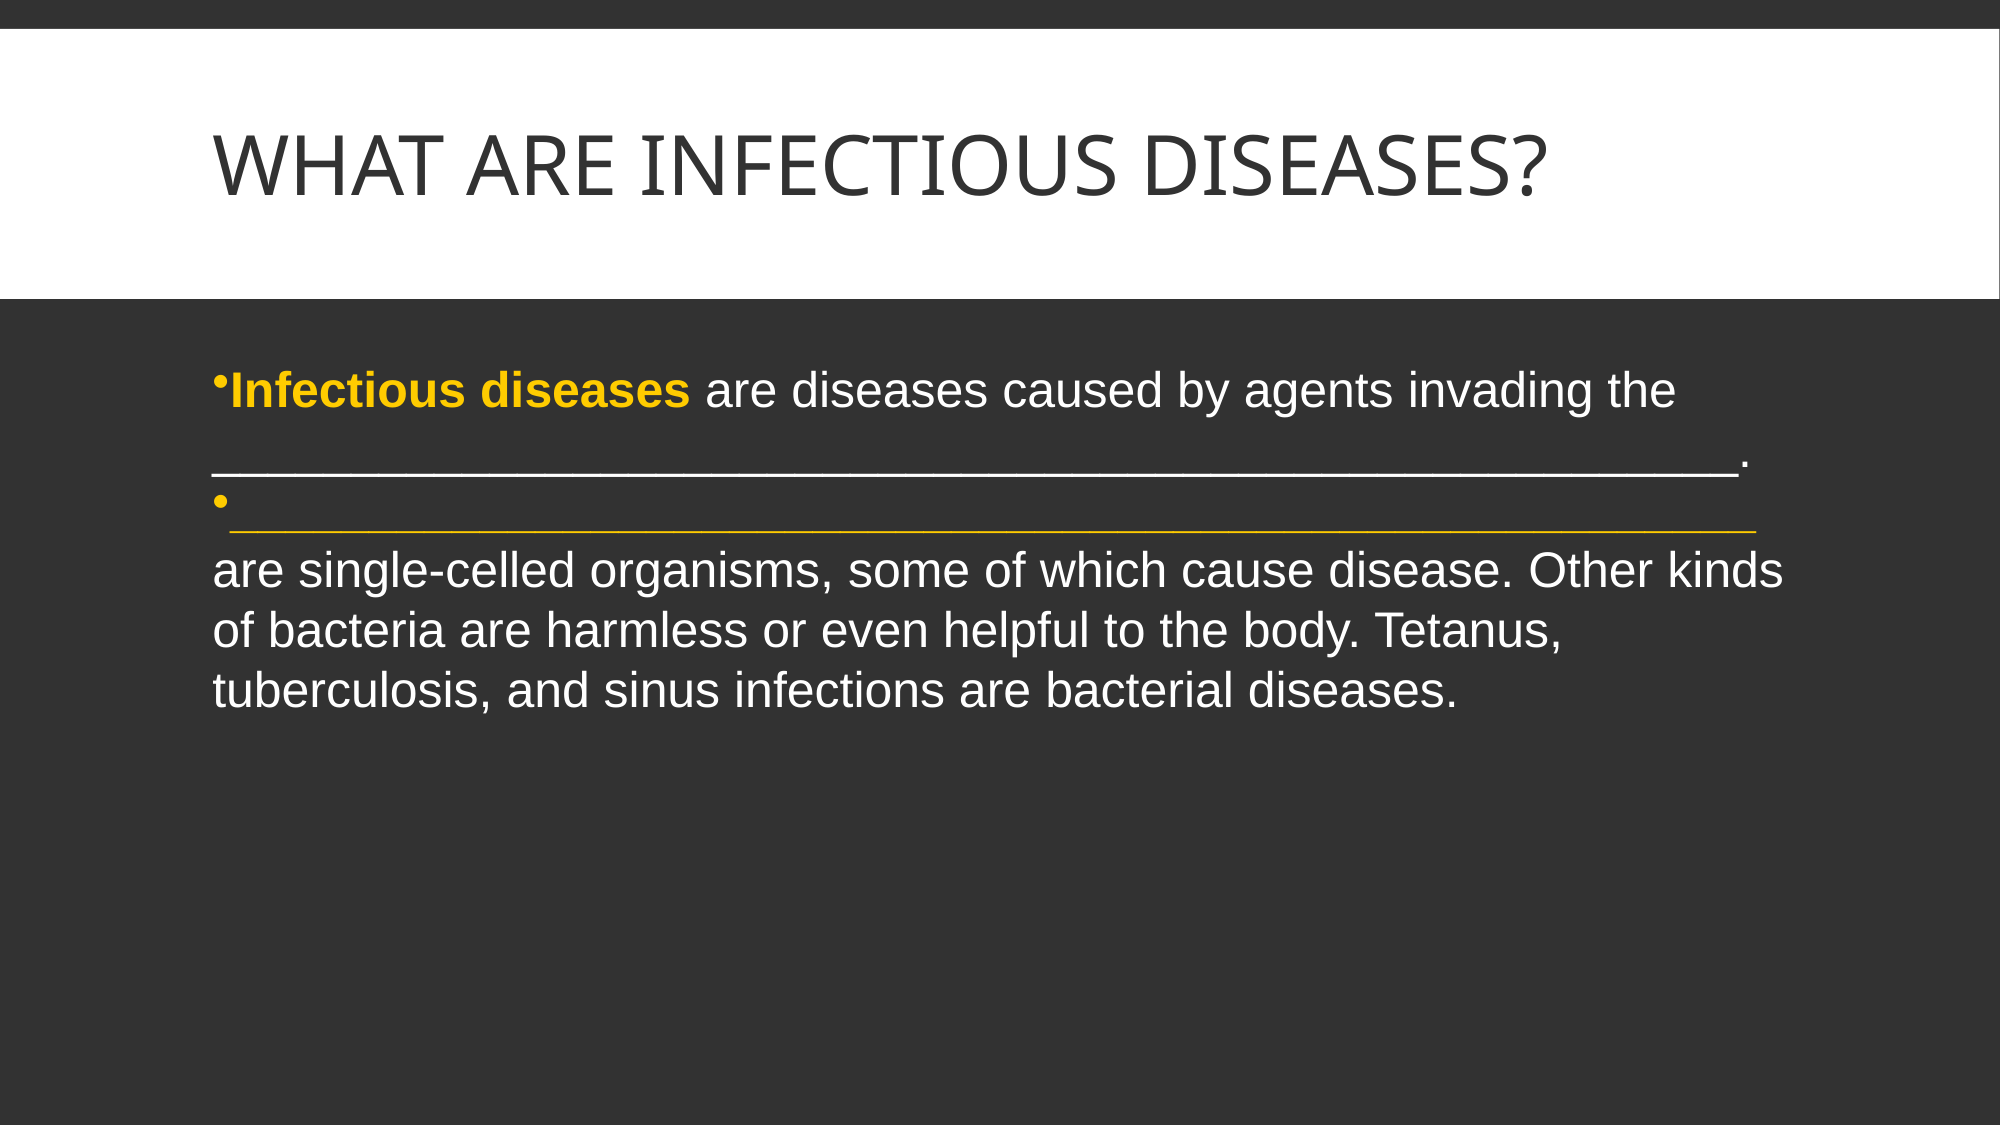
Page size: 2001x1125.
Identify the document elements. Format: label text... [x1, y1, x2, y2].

list Infectious diseases are diseases caused by agents invading the _______________________________________________________. _______________________________________________________ are single-celled organisms, some of which cause disease. Other kinds of bacteria are harmless or even helpful to the body. Tetanus, tuberculosis, and sinus infections are bacterial diseases. [197, 329, 1803, 1020]
title What are infectious diseases? [197, 46, 1803, 295]
